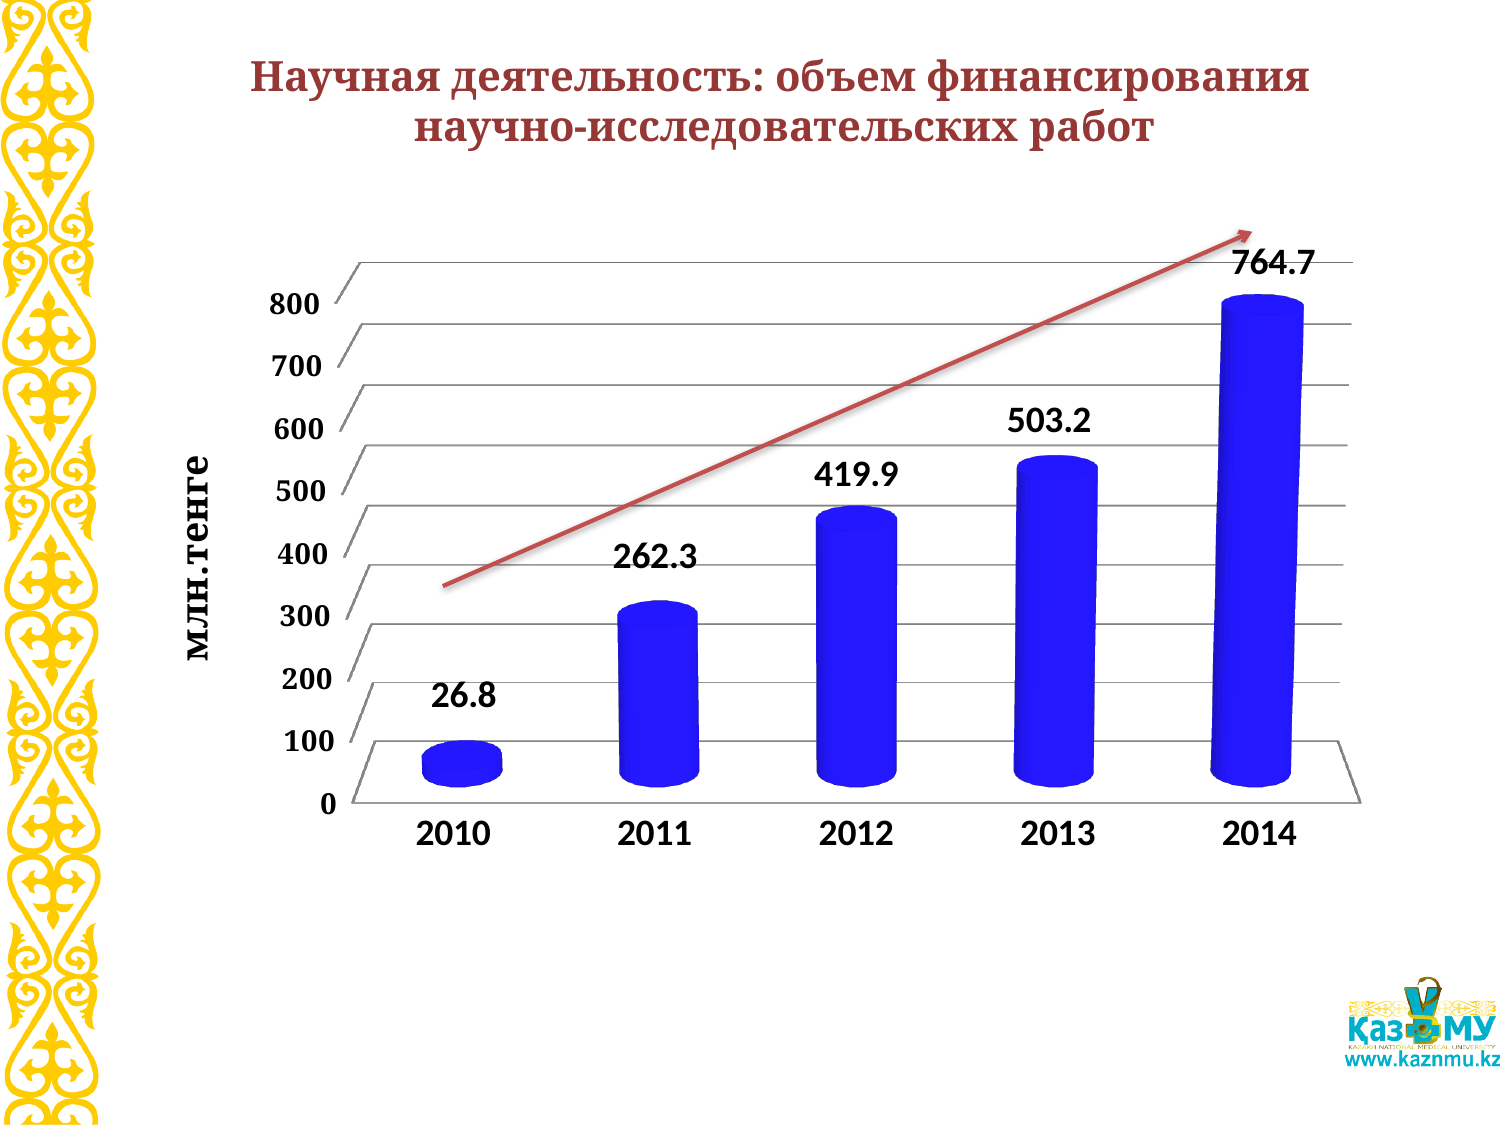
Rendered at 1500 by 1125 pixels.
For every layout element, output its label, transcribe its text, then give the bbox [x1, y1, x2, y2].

picture [0, 0, 1500, 1125]
text_box Научная деятельность: объем финансирования научно-исследовательских работ [147, 42, 1424, 158]
chart [128, 245, 1419, 868]
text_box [442, 231, 1253, 587]
